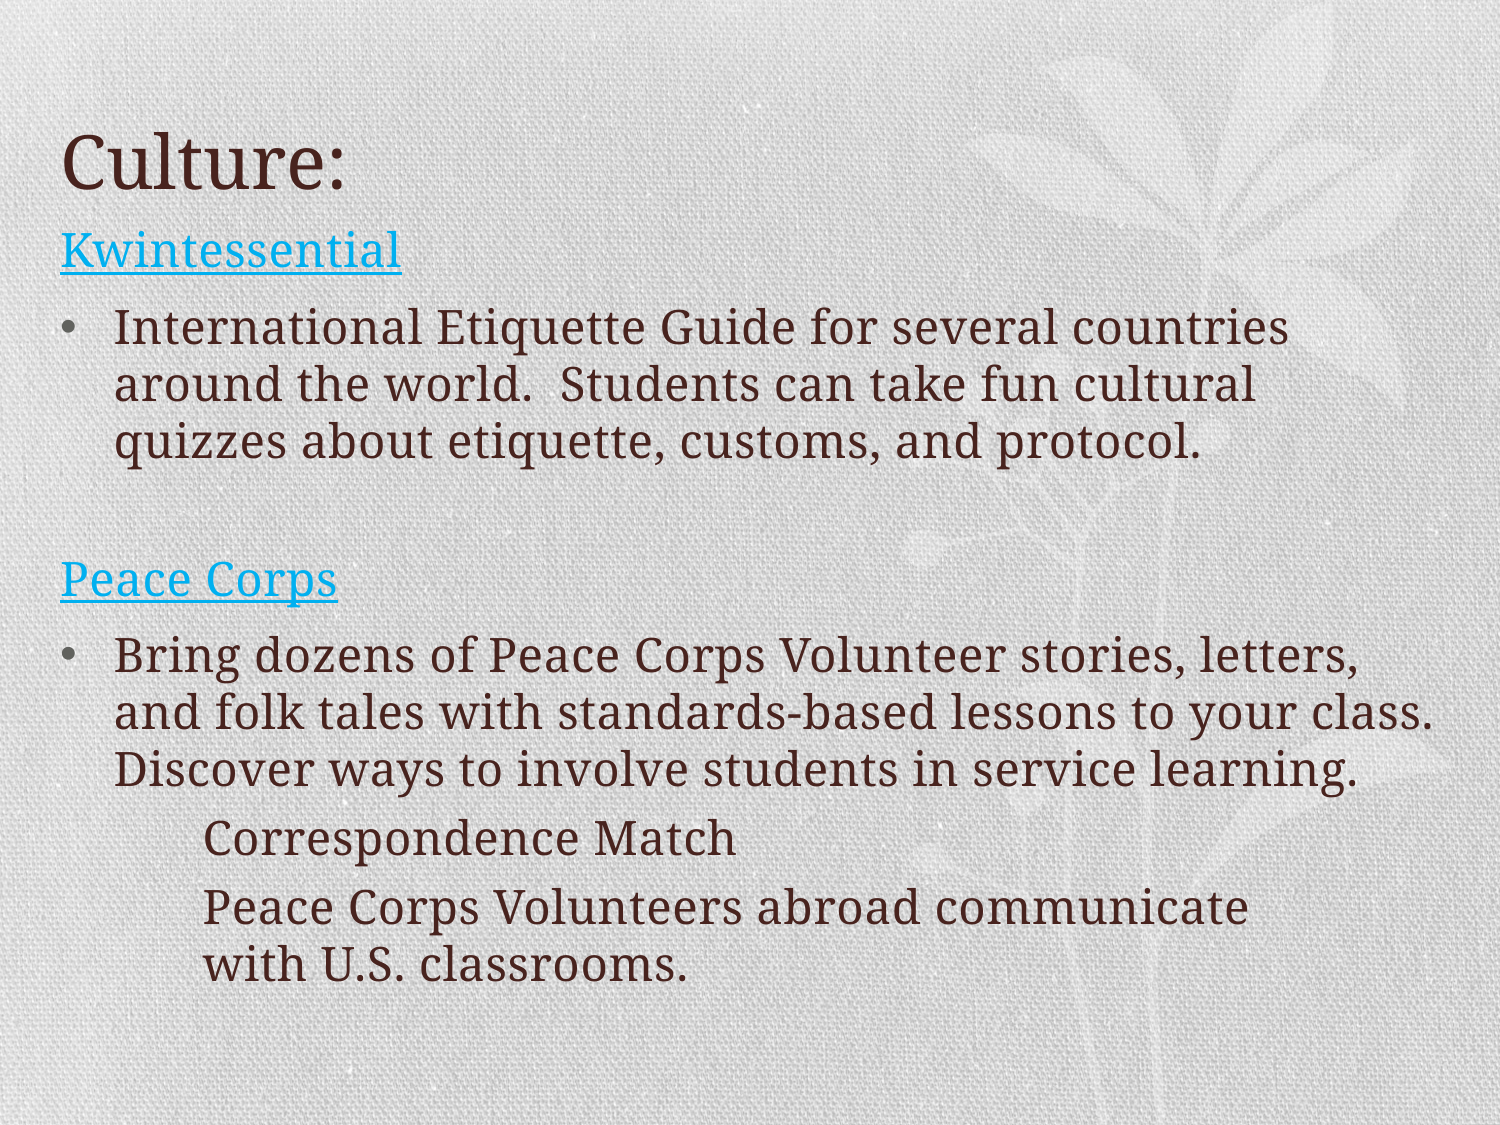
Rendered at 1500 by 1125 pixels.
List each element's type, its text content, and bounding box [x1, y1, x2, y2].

title Culture: [45, 37, 1455, 213]
list Kwintessential International Etiquette Guide for several countries around the world. Students can take fun cultural quizzes about etiquette, customs, and protocol. Peace Corps Bring dozens of Peace Corps Volunteer stories, letters, and folk tales with standards-based lessons to your class. Discover ways to involve students in service learning. Correspondence Match Peace Corps Volunteers abroad communicate with U.S. classrooms. [45, 213, 1455, 1023]
